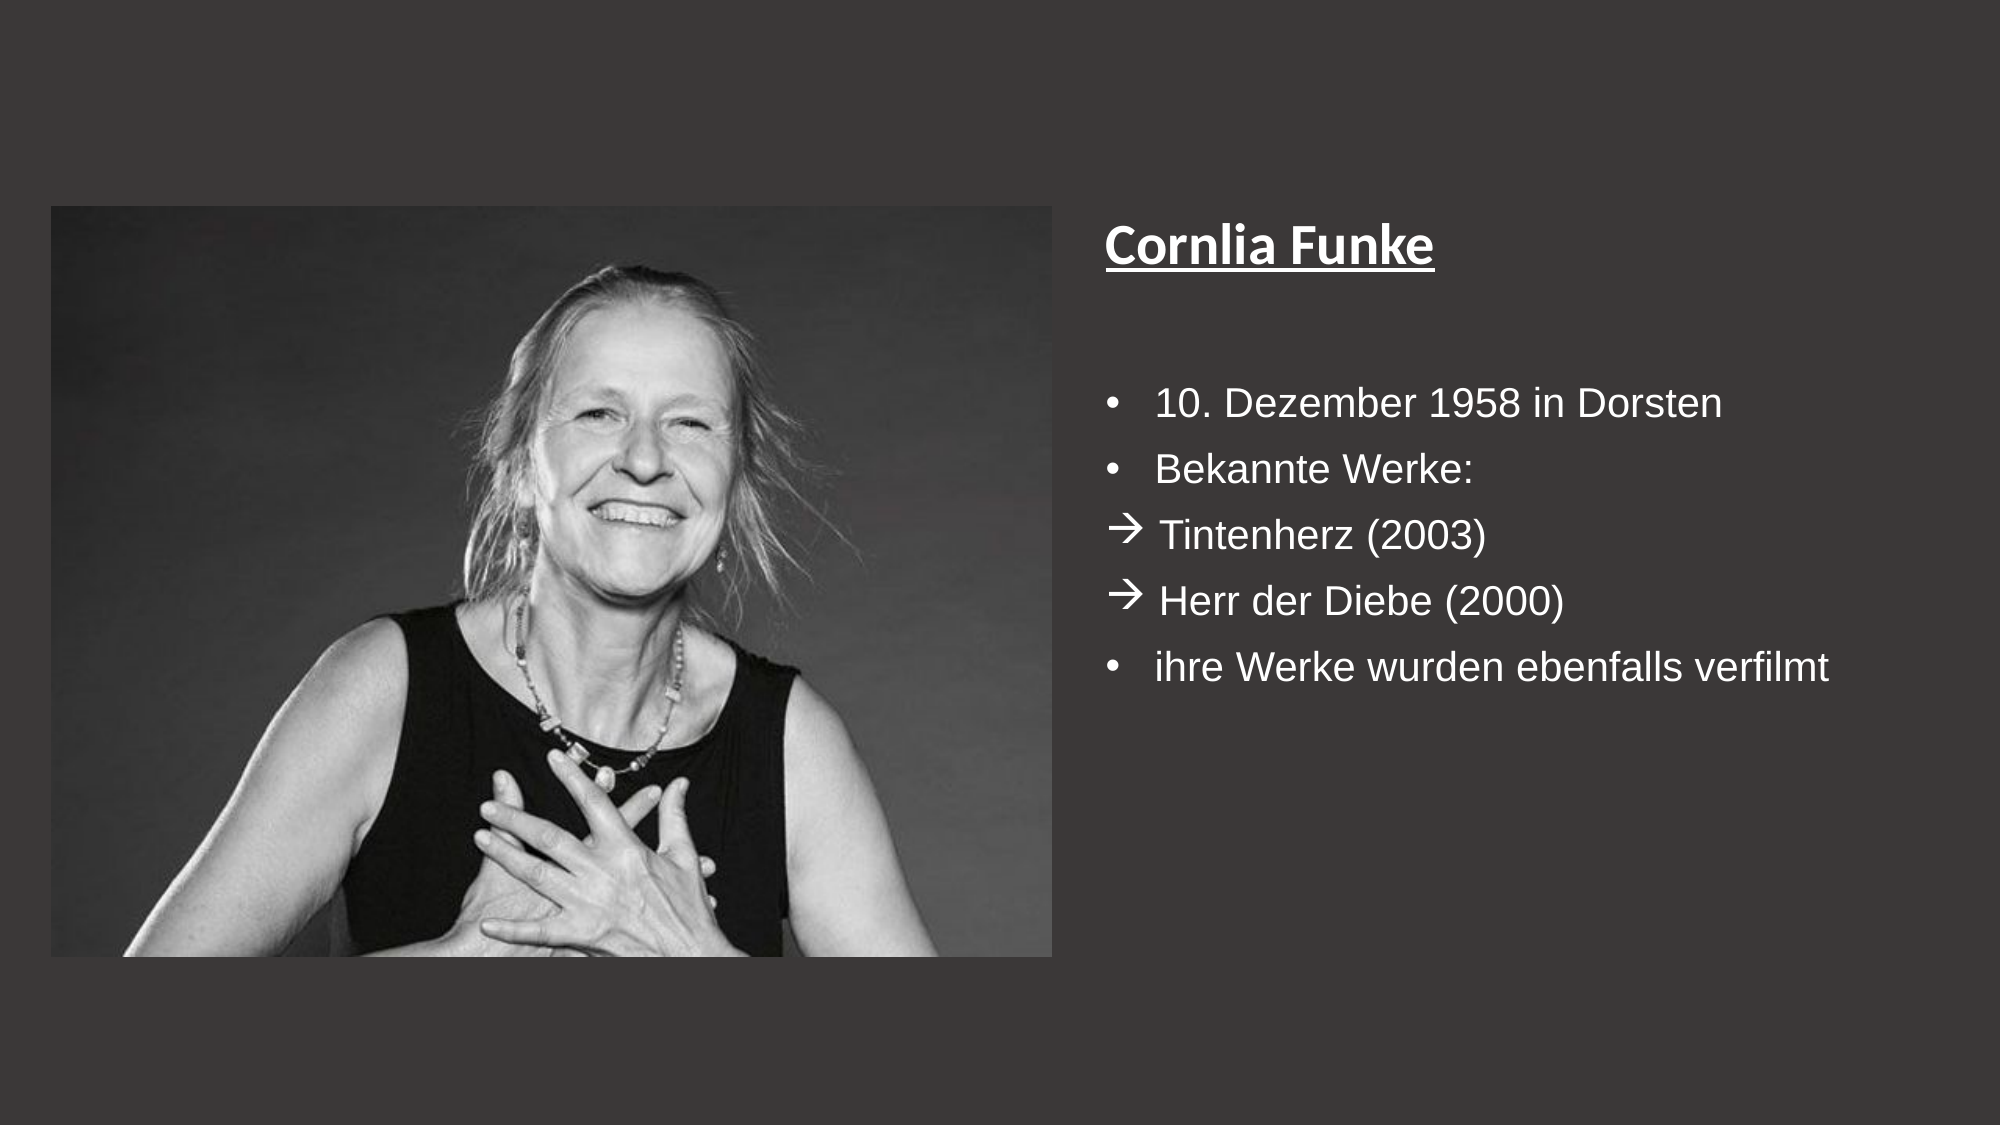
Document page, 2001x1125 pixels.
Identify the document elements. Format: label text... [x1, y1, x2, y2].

list Cornlia Funke 10. Dezember 1958 in Dorsten Bekannte Werke: Tintenherz (2003) Herr der Diebe (2000) ihre Werke wurden ebenfalls verfilmt [1090, 206, 1941, 812]
picture [51, 206, 1052, 957]
